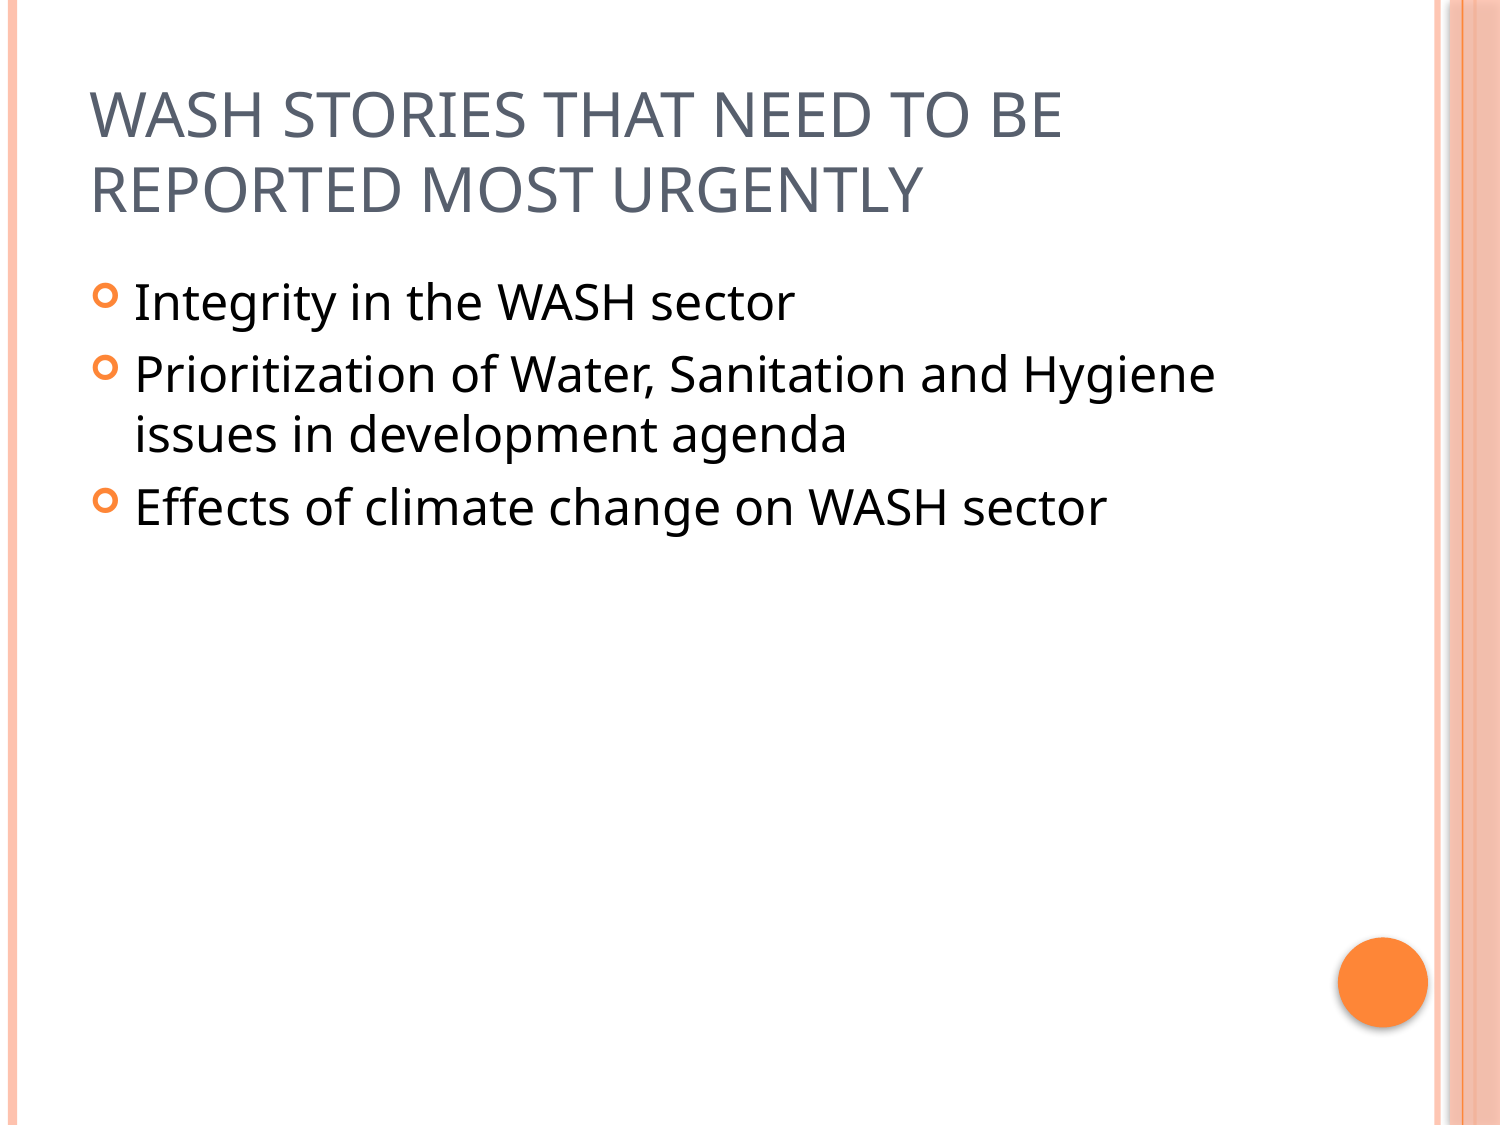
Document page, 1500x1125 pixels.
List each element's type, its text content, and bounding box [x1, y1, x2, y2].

list Integrity in the WASH sector Prioritization of Water, Sanitation and Hygiene issues in development agenda Effects of climate change on WASH sector [75, 262, 1300, 1062]
title WASH stories that need to be reported most urgently [75, 45, 1300, 233]
